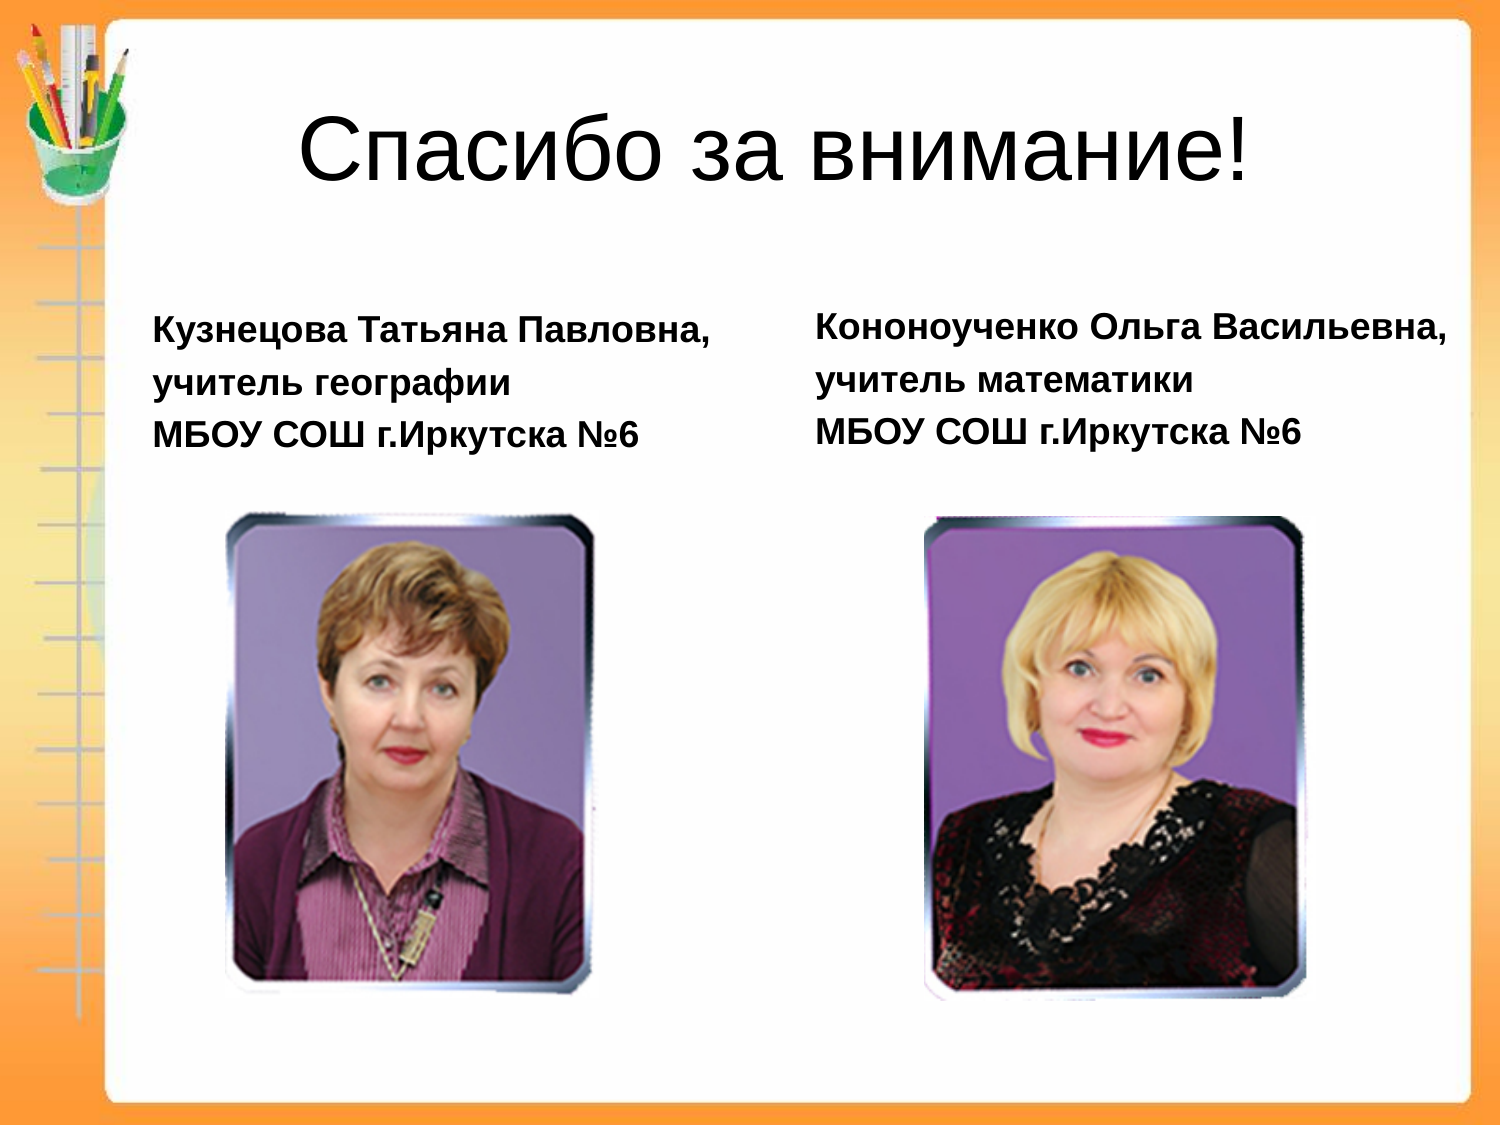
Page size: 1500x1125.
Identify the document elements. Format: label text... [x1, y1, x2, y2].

list Кононоученко Ольга Васильевна, учитель математики МБОУ СОШ г.Иркутска №6 [800, 224, 1500, 513]
list Кузнецова Татьяна Павловна, учитель географии МБОУ СОШ г.Иркутска №6 [137, 237, 800, 463]
title Спасибо за внимание! [99, 50, 1450, 238]
picture [0, 0, 1500, 1125]
